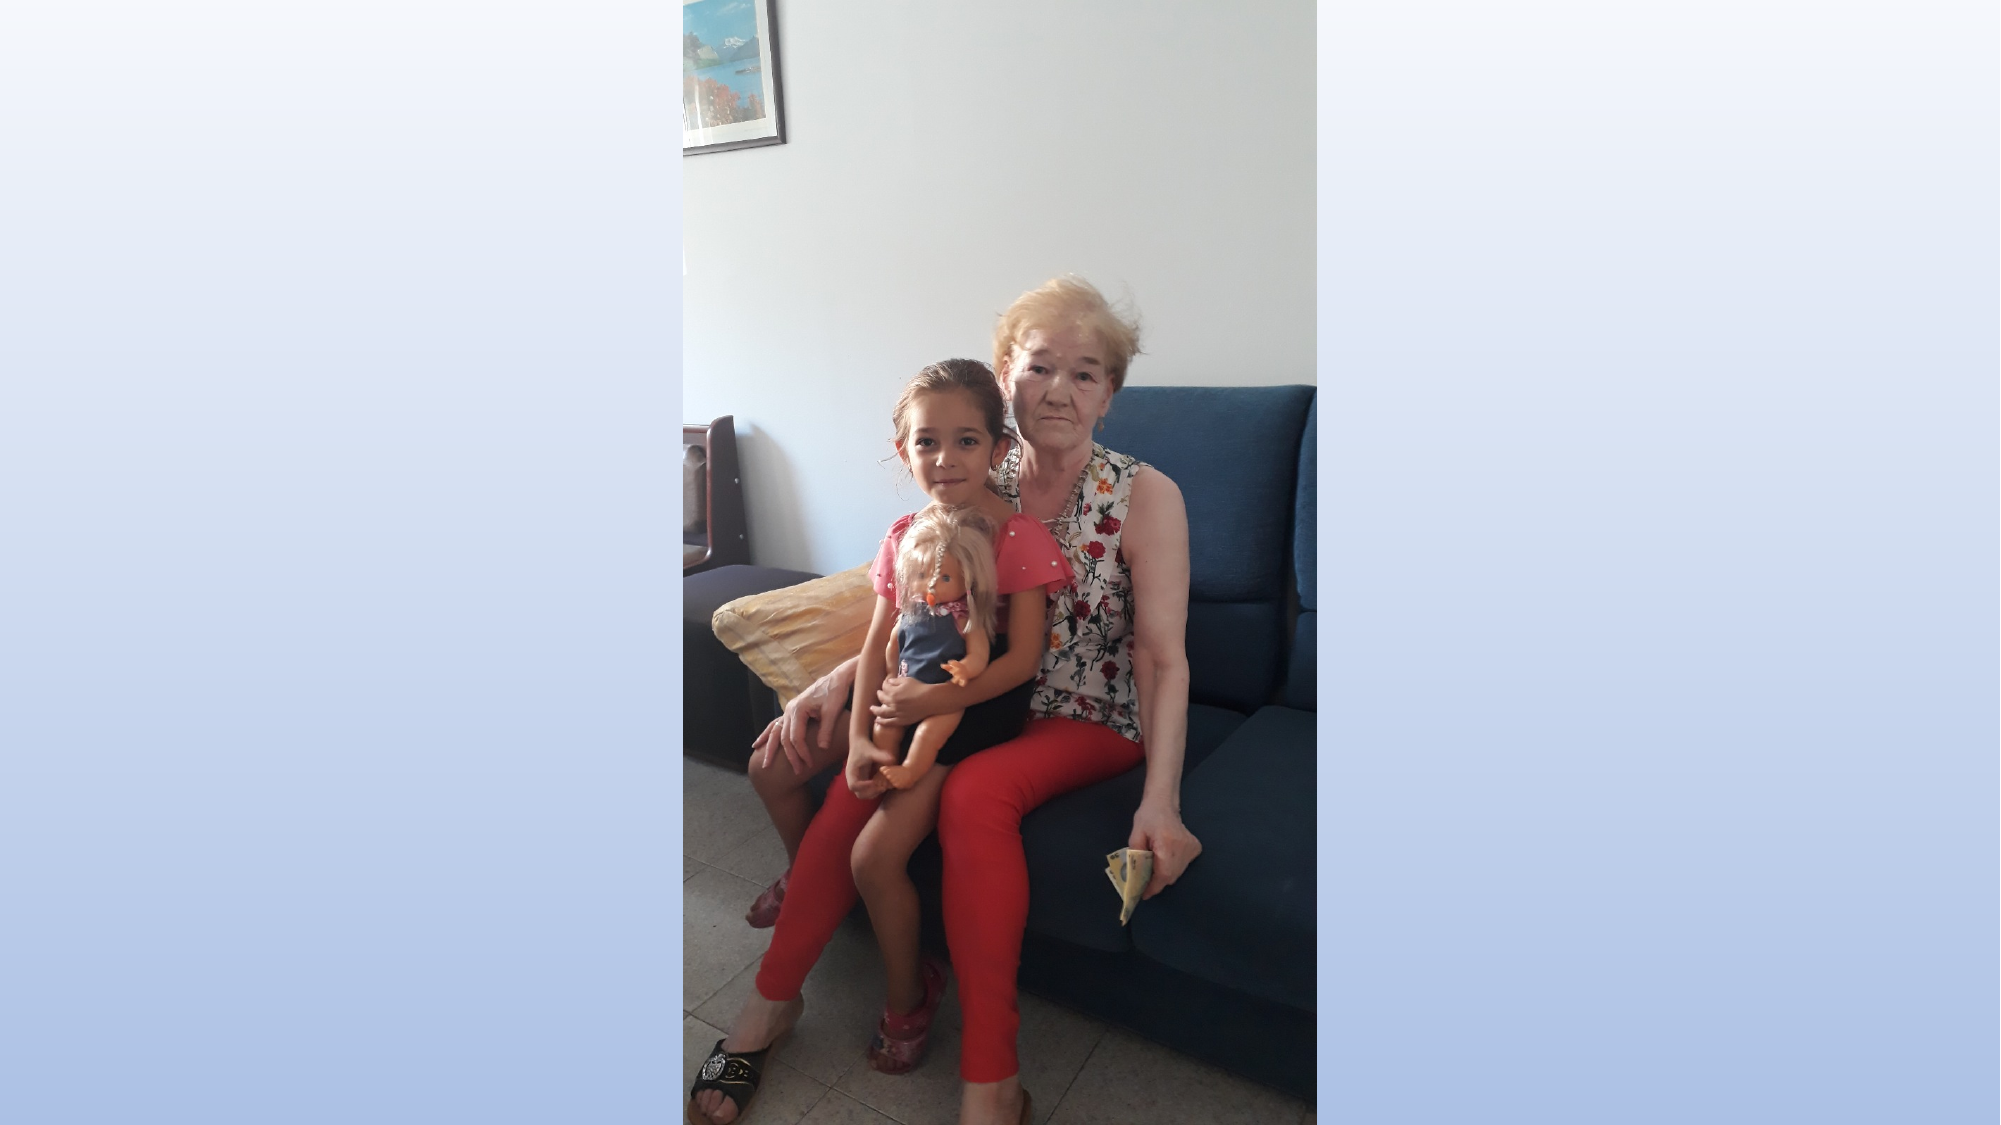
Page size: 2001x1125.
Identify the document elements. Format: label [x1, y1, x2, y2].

picture [683, 0, 1317, 1125]
